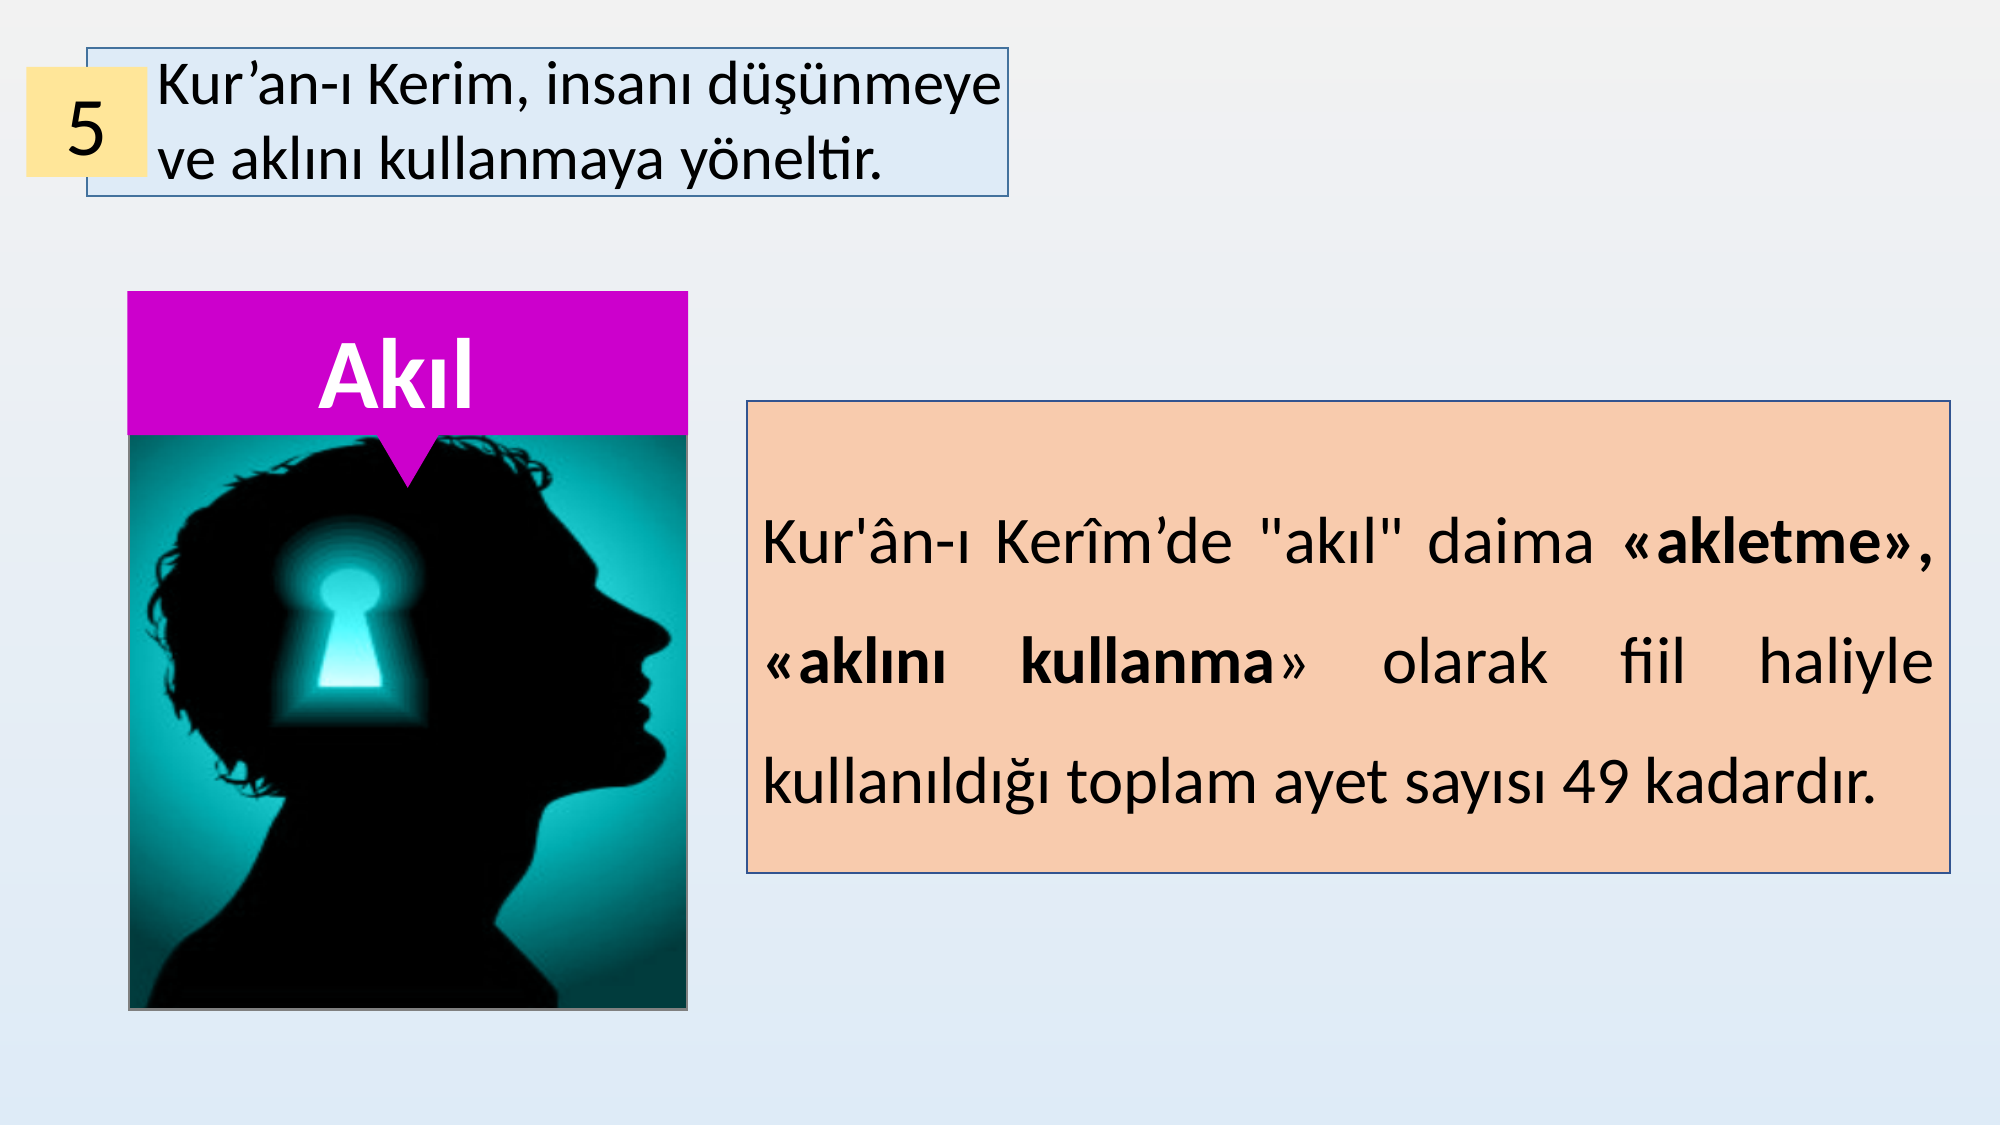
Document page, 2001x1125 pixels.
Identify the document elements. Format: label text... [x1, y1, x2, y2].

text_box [26, 47, 1008, 197]
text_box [128, 292, 688, 1010]
text_box Kur’an-ı Kerim, insanı düşünmeye ve aklını kullanmaya yöneltir. [143, 34, 1078, 200]
text_box Kur'ân-ı Kerîm’de "akıl" daima «akletme», «aklını kullanma» olarak fiil haliyle kullanıldığı toplam ayet sayısı 49 kadardır. [747, 400, 1950, 873]
